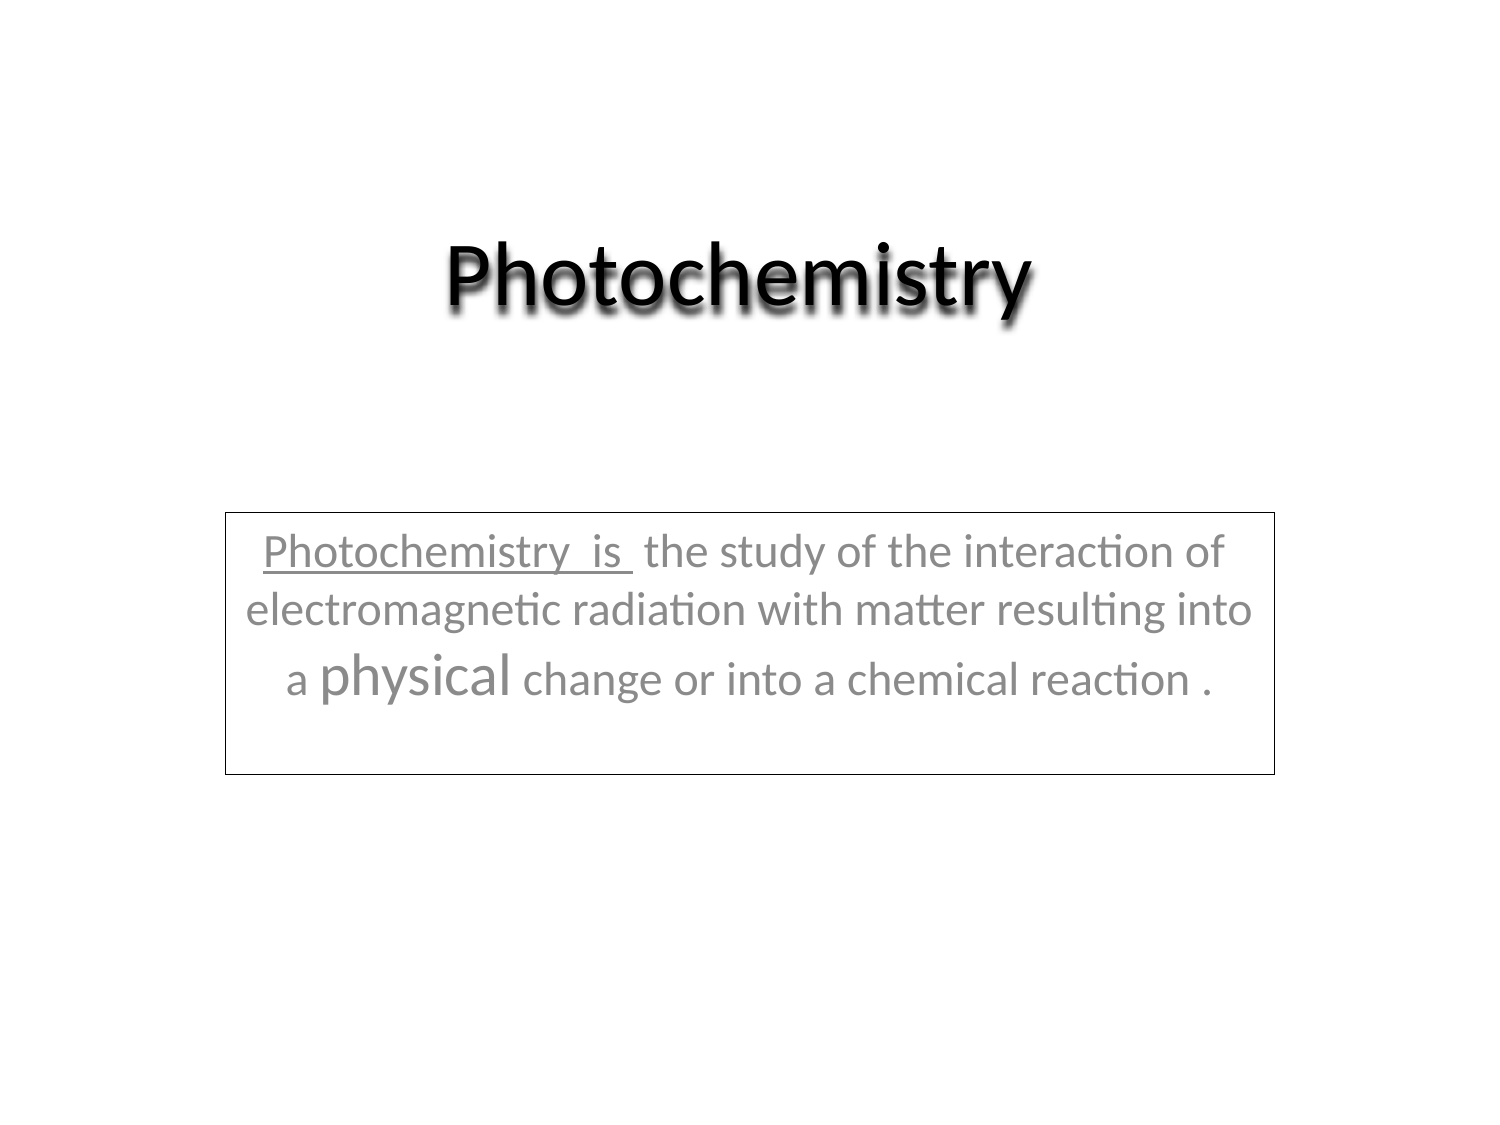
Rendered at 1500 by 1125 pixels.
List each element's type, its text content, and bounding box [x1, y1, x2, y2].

title Photochemistry [112, 137, 1388, 400]
subtitle Photochemistry is the study of the interaction of electromagnetic radiation with matter resulting into a physical change or into a chemical reaction . [225, 512, 1275, 775]
